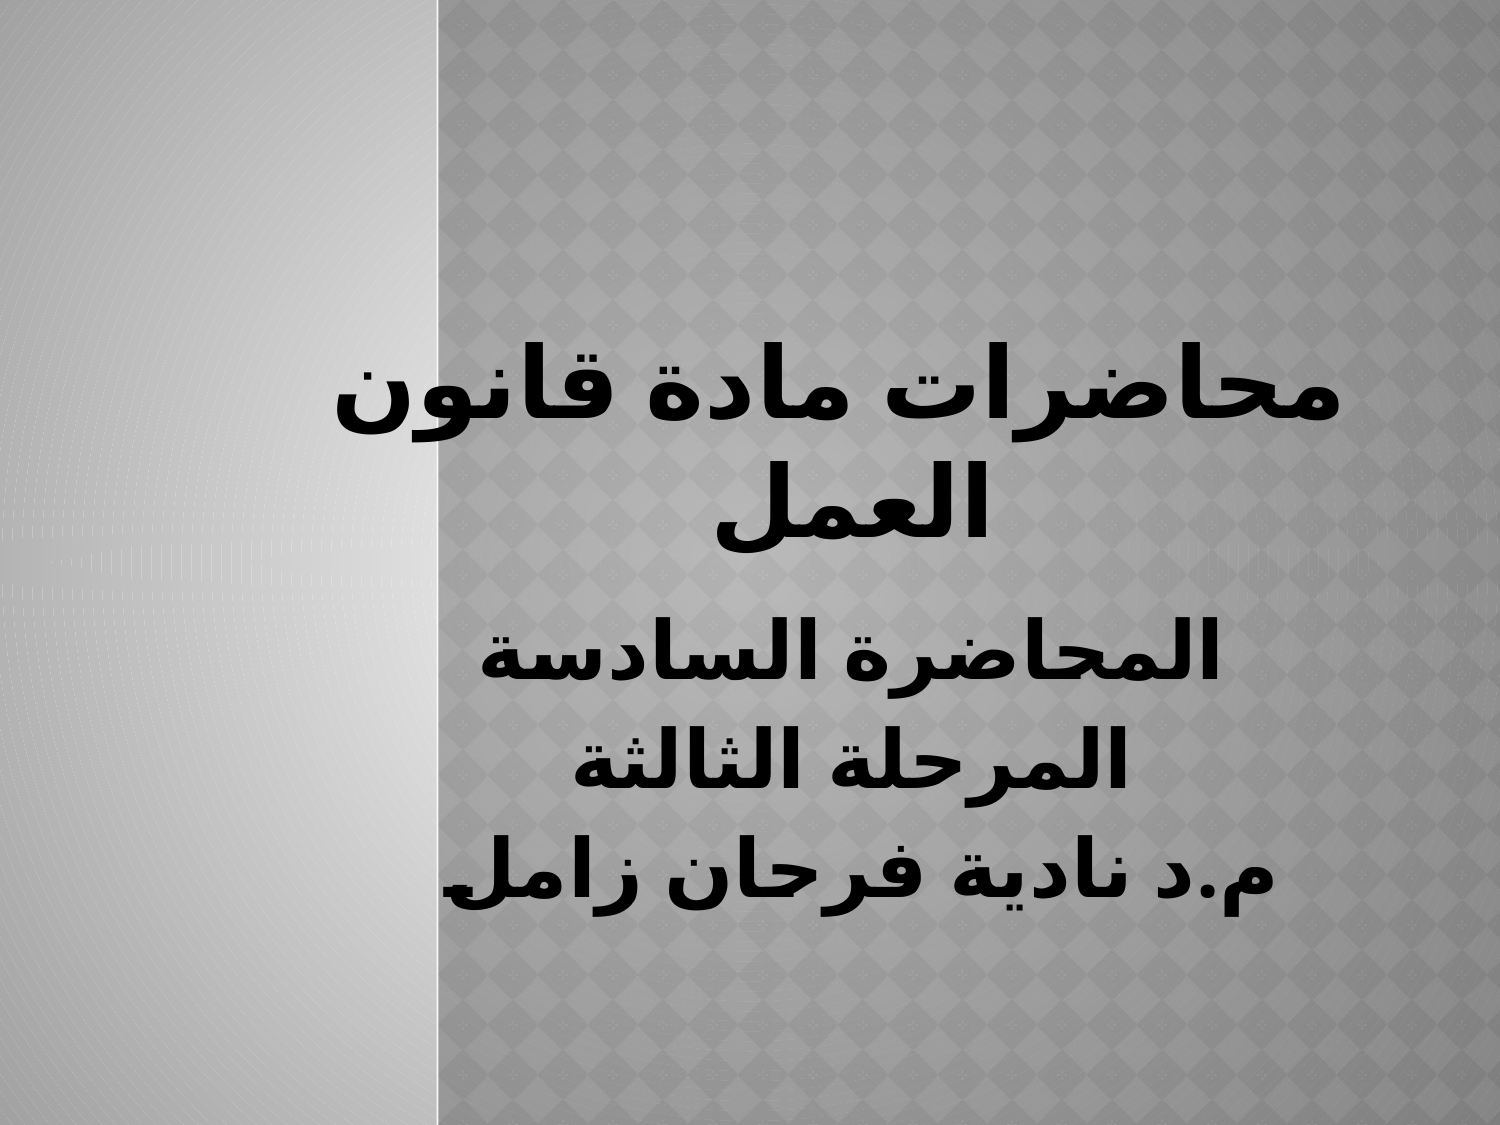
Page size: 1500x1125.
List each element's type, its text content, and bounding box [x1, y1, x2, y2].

subtitle المحاضرة السادسة المرحلة الثالثة م.د نادية فرحان زامل [234, 597, 1447, 917]
title محاضرات مادة قانون العمل [289, 87, 1390, 558]
